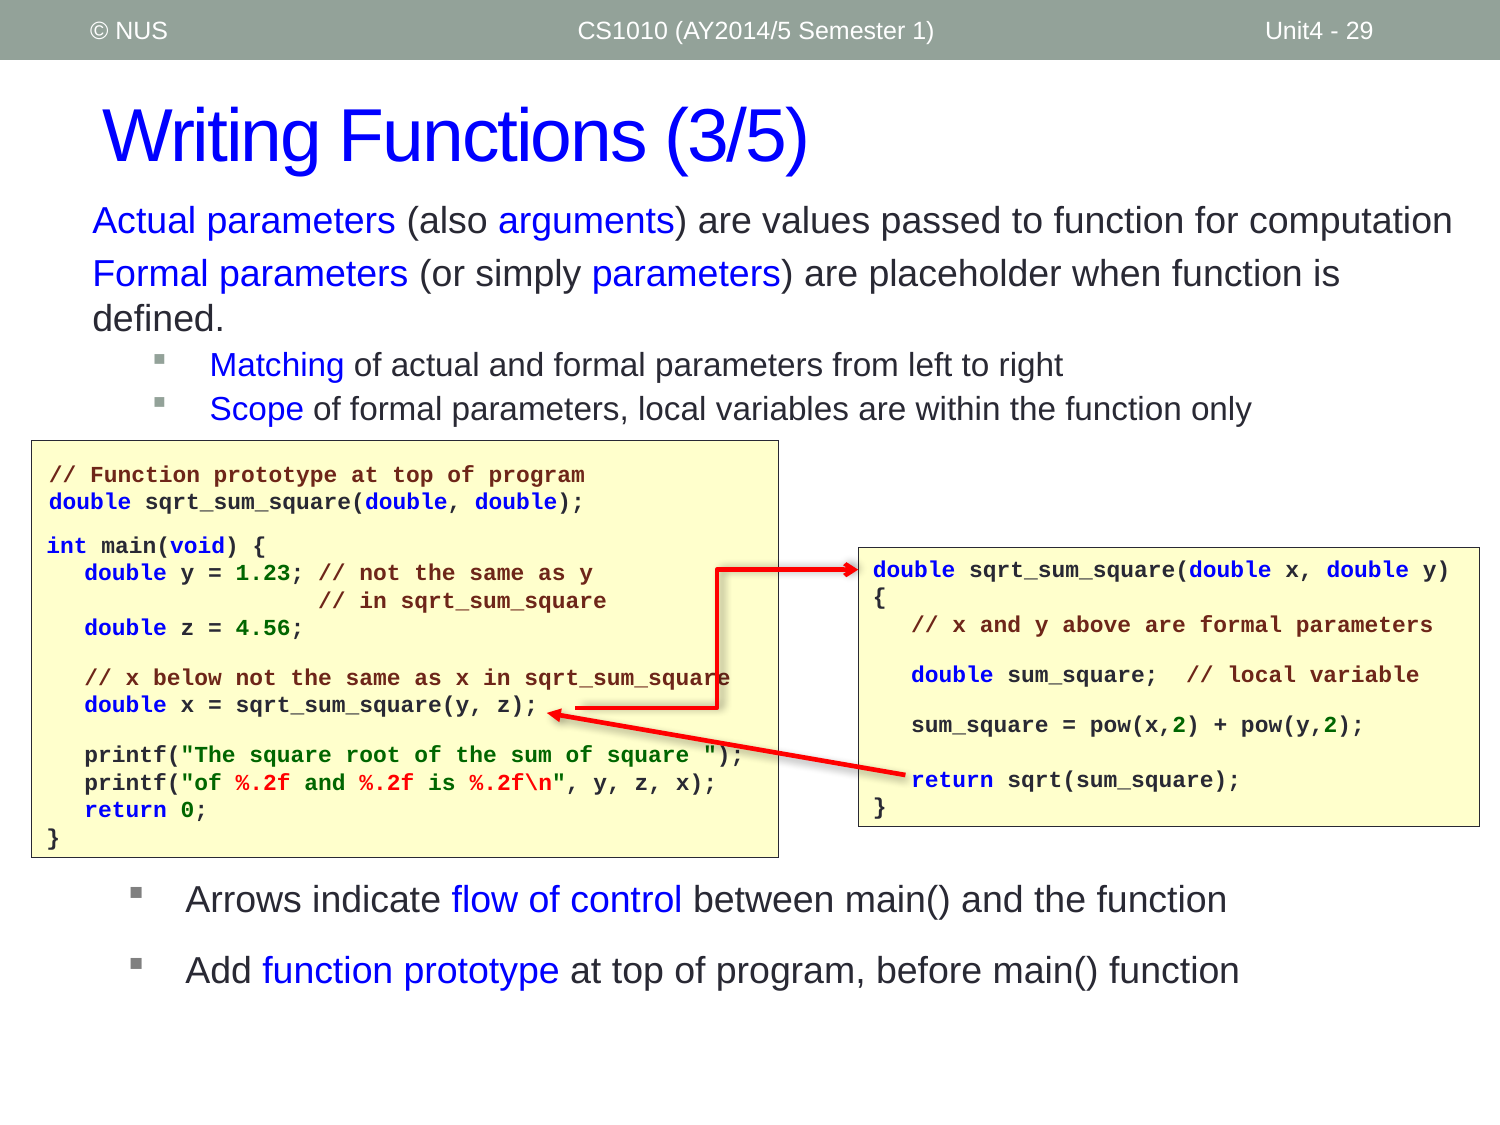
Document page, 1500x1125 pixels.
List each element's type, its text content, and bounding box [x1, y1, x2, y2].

text_box Add function prototype at top of program, before main() function [53, 938, 1397, 1010]
slide_number Unit4 - 29 [1250, 3, 1425, 57]
text_box Actual parameters (also arguments) are values passed to function for computation Formal parameters (or simply parameters) are placeholder when function is defined. Matching of actual and formal parameters from left to right Scope of formal parameters, local variables are within the function only [77, 189, 1480, 440]
title Writing Functions (3/5) [87, 62, 1463, 189]
text_box double sqrt_sum_square(double x, double y) { // x and y above are formal parameters double sum_square; // local variable sum_square = pow(x,2) + pow(y,2); return sqrt(sum_square); } [858, 547, 1480, 827]
text_box int main(void) { double y = 1.23; // not the same as y // in sqrt_sum_square double z = 4.56; // x below not the same as x in sqrt_sum_square double x = sqrt_sum_square(y, z); printf("The square root of the sum of square "); printf("of %.2f and %.2f is %.2f\n", y, z, x); return 0; } [31, 440, 779, 858]
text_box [546, 712, 904, 775]
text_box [575, 569, 859, 709]
slide_number © NUS [75, 3, 550, 57]
text_box Arrows indicate flow of control between main() and the function [53, 867, 1397, 938]
footer CS1010 (AY2014/5 Semester 1) [562, 3, 1238, 57]
text_box // Function prototype at top of program double sqrt_sum_square(double, double); [33, 451, 718, 522]
